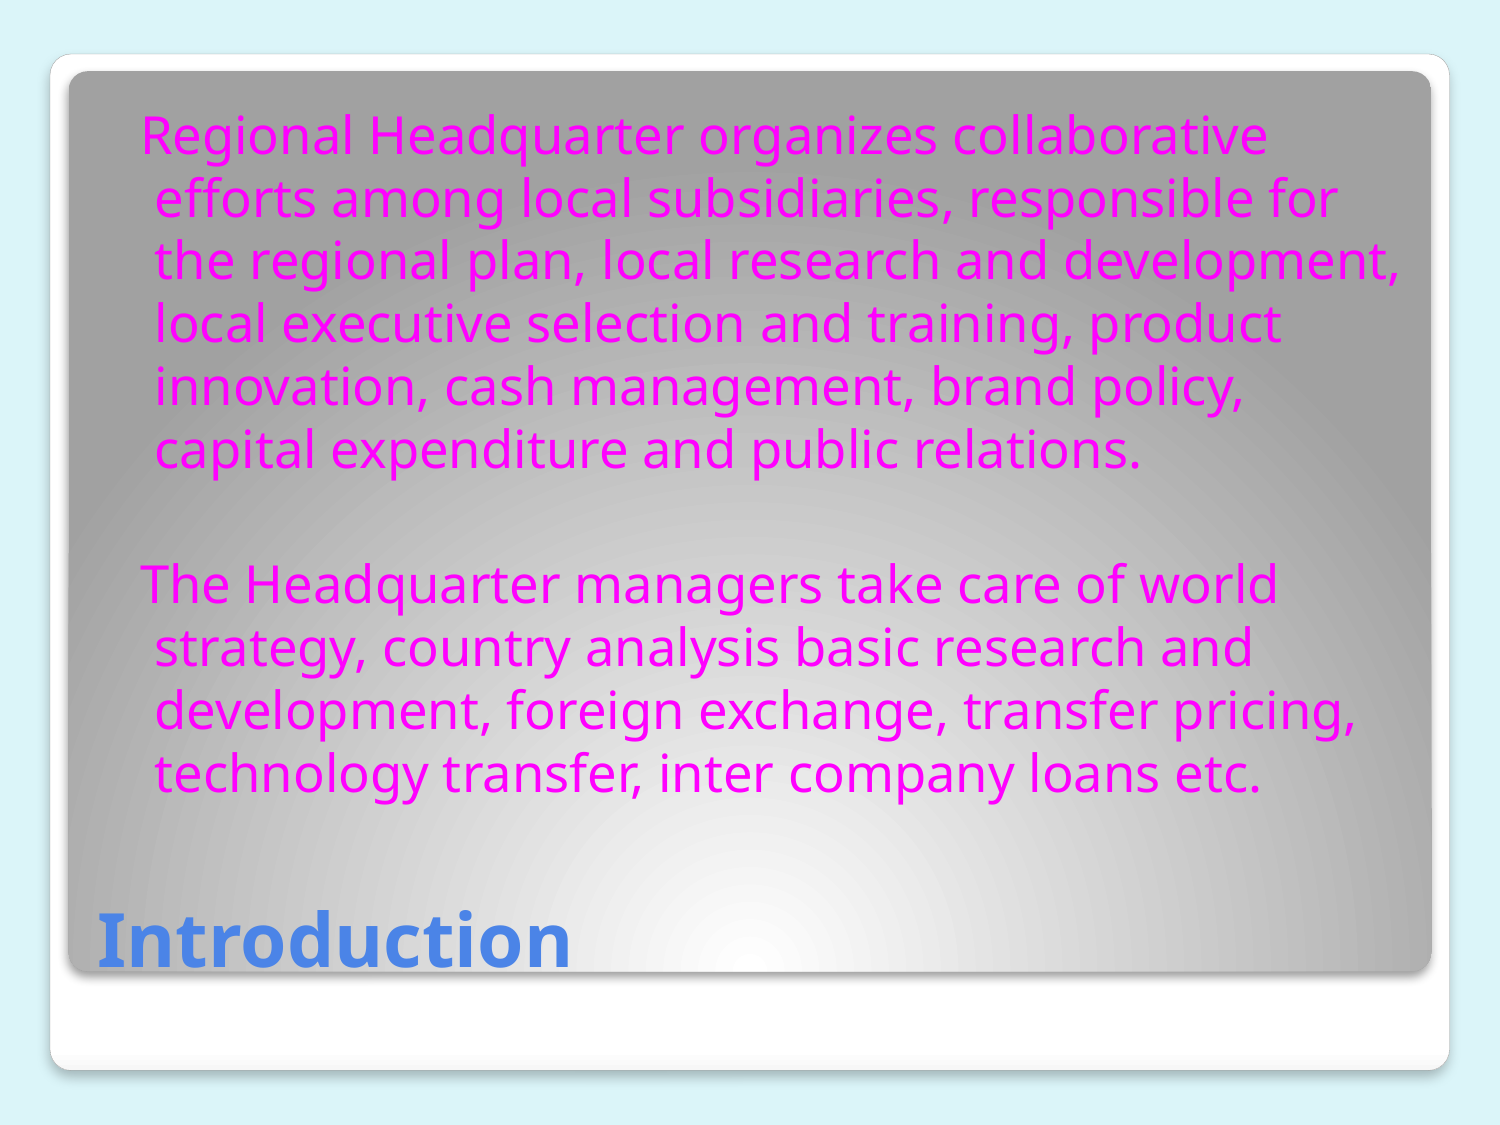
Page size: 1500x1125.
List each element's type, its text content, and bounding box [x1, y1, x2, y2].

title Introduction [82, 863, 1425, 990]
list Regional Headquarter organizes collaborative efforts among local subsidiaries, responsible for the regional plan, local research and development, local executive selection and training, product innovation, cash management, brand policy, capital expenditure and public relations. The Headquarter managers take care of world strategy, country analysis basic research and development, foreign exchange, transfer pricing, technology transfer, inter company loans etc. [82, 86, 1425, 863]
